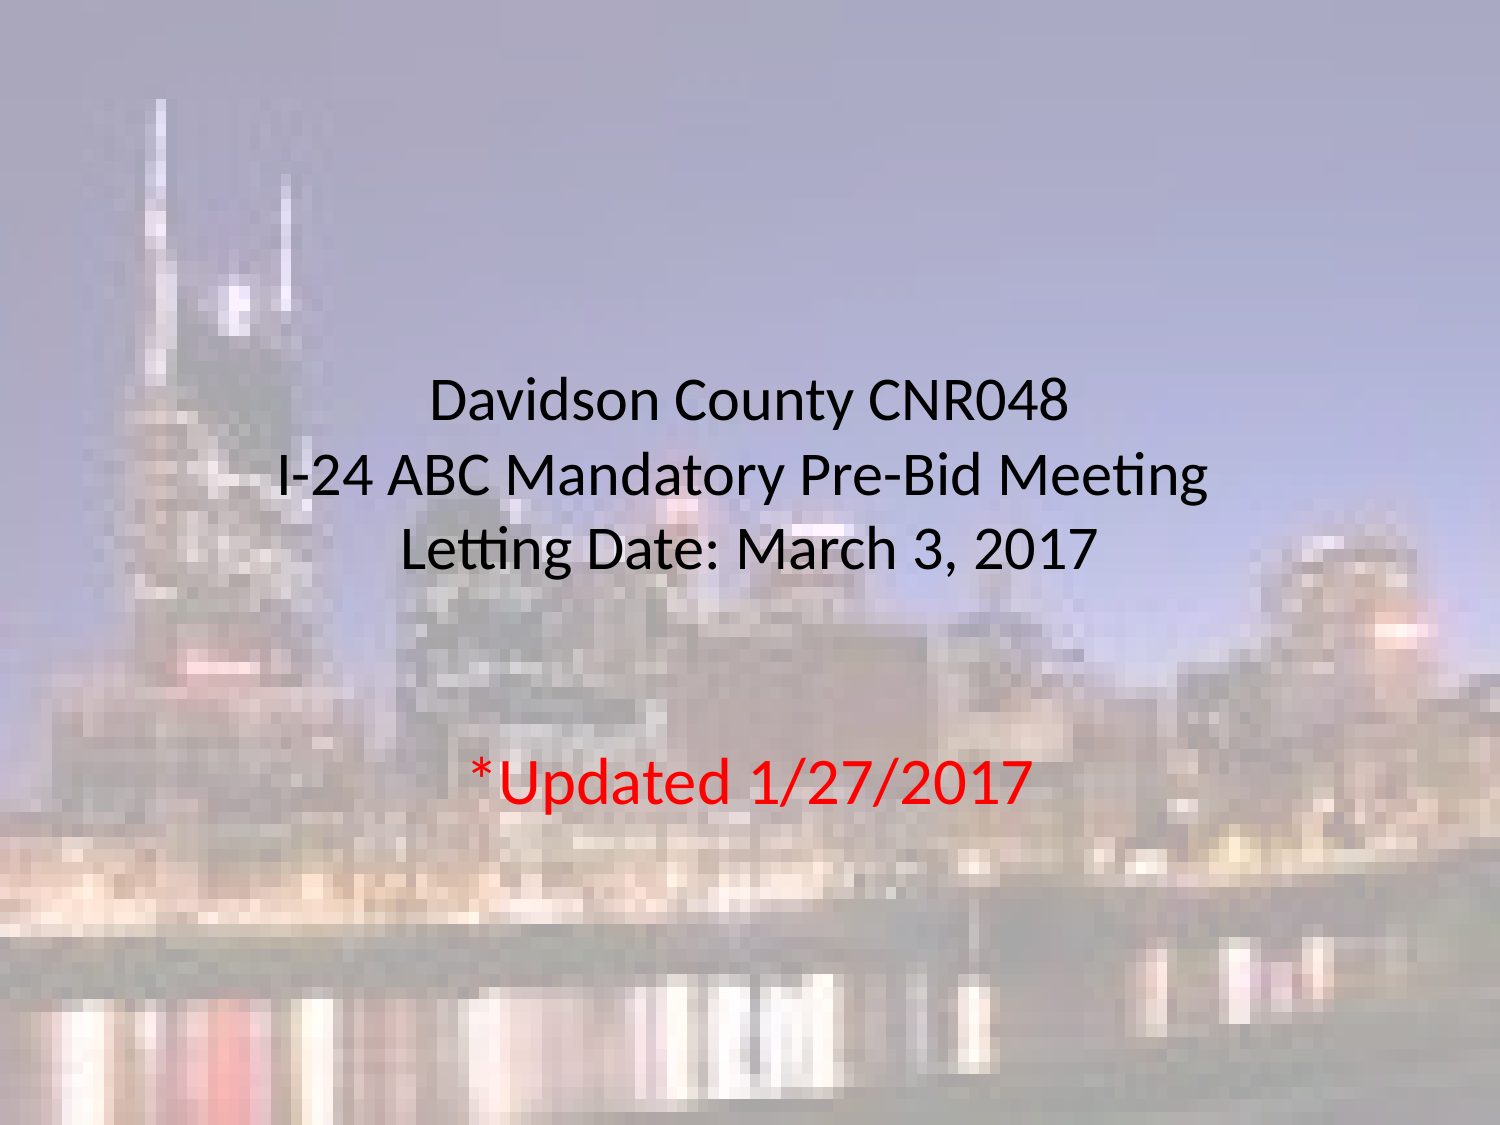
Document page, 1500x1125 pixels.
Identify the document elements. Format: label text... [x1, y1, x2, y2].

title Davidson County CNR048 I-24 ABC Mandatory Pre-Bid Meeting Letting Date: March 3, 2017 [112, 349, 1388, 591]
subtitle *Updated 1/27/2017 [225, 637, 1275, 925]
